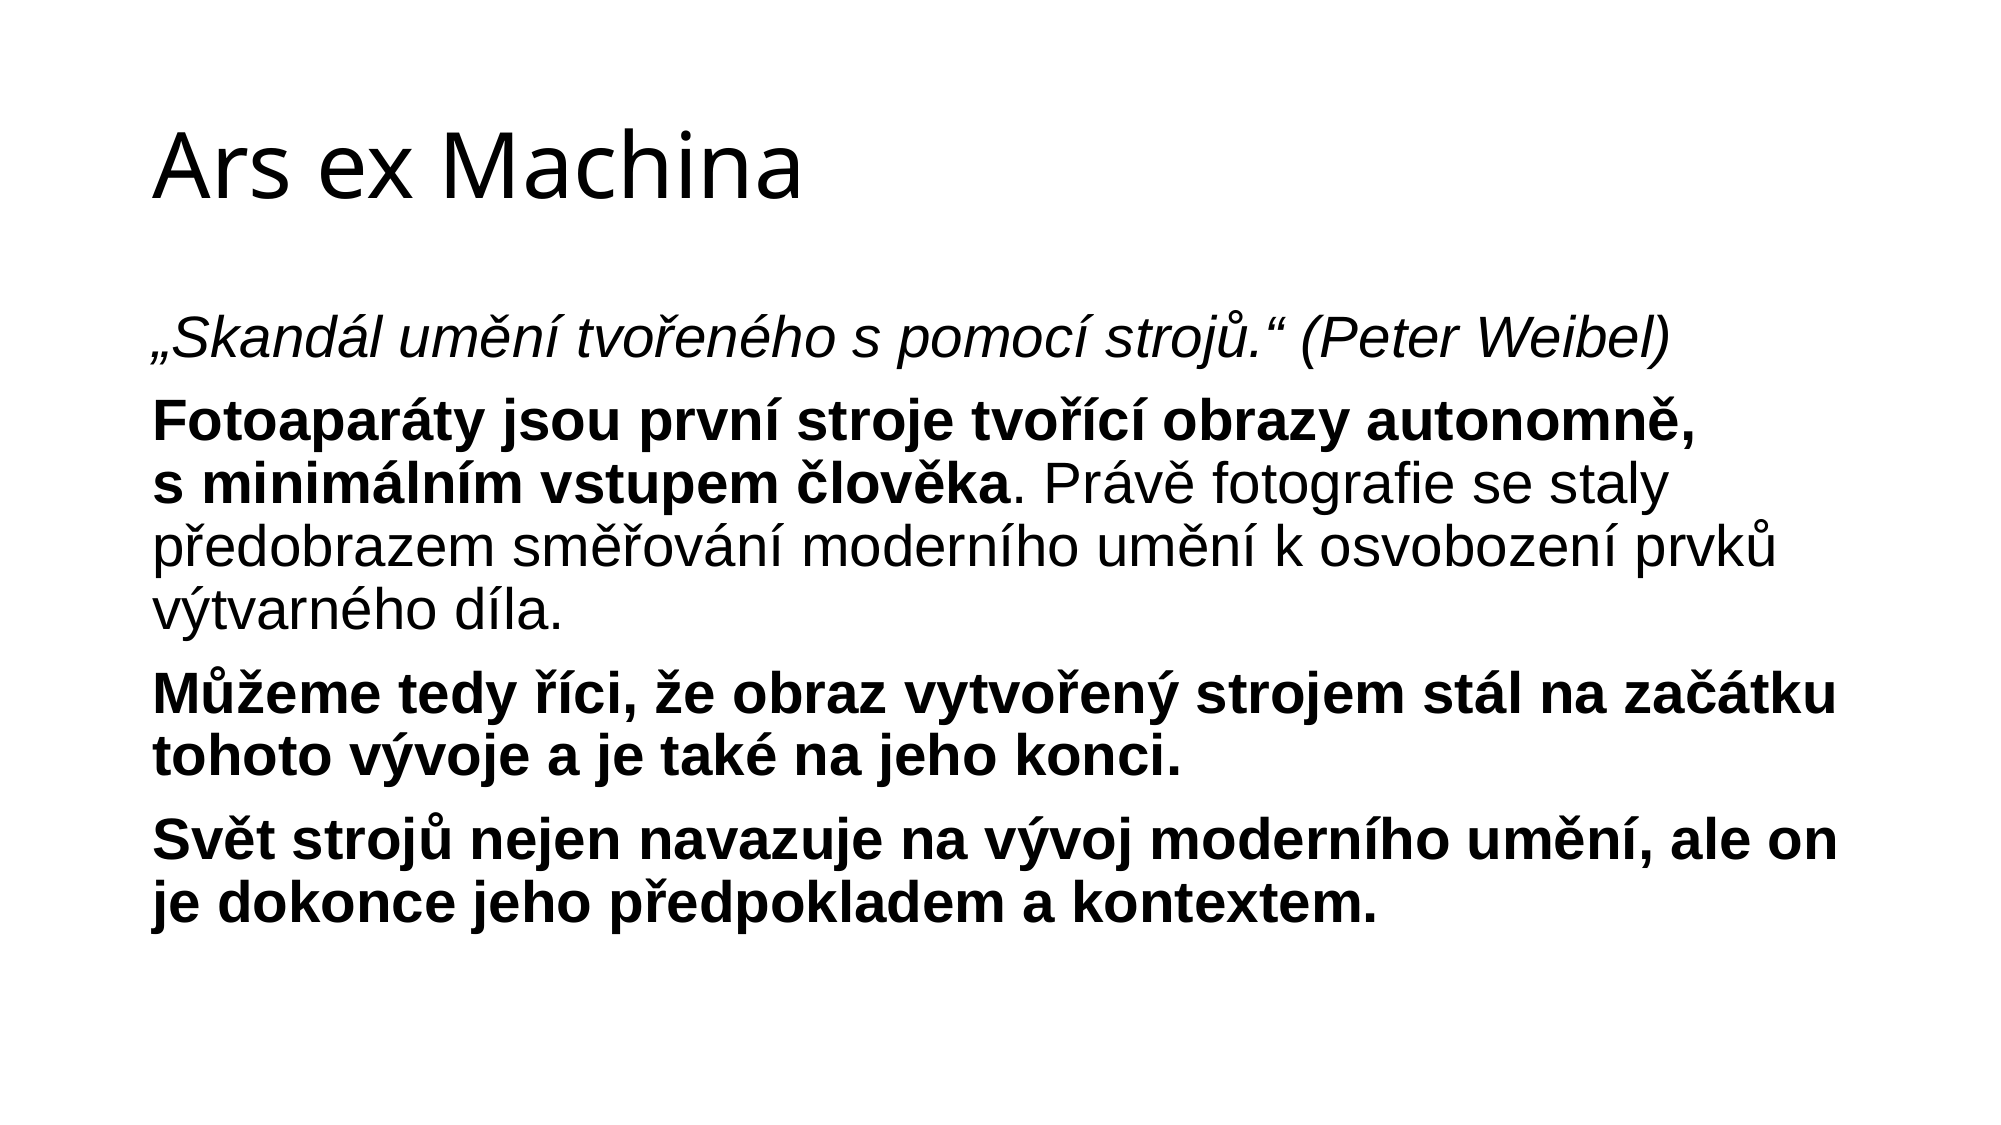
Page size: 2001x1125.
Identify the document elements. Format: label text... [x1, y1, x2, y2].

list „Skandál umění tvořeného s pomocí strojů.“ (Peter Weibel) Fotoaparáty jsou první stroje tvořící obrazy autonomně, s minimálním vstupem člověka. Právě fotografie se staly předobrazem směřování moderního umění k osvobození prvků výtvarného díla. Můžeme tedy říci, že obraz vytvořený strojem stál na začátku tohoto vývoje a je také na jeho konci. Svět strojů nejen navazuje na vývoj moderního umění, ale on je dokonce jeho předpokladem a kontextem. [137, 299, 1863, 1014]
title Ars ex Machina [137, 59, 1863, 278]
